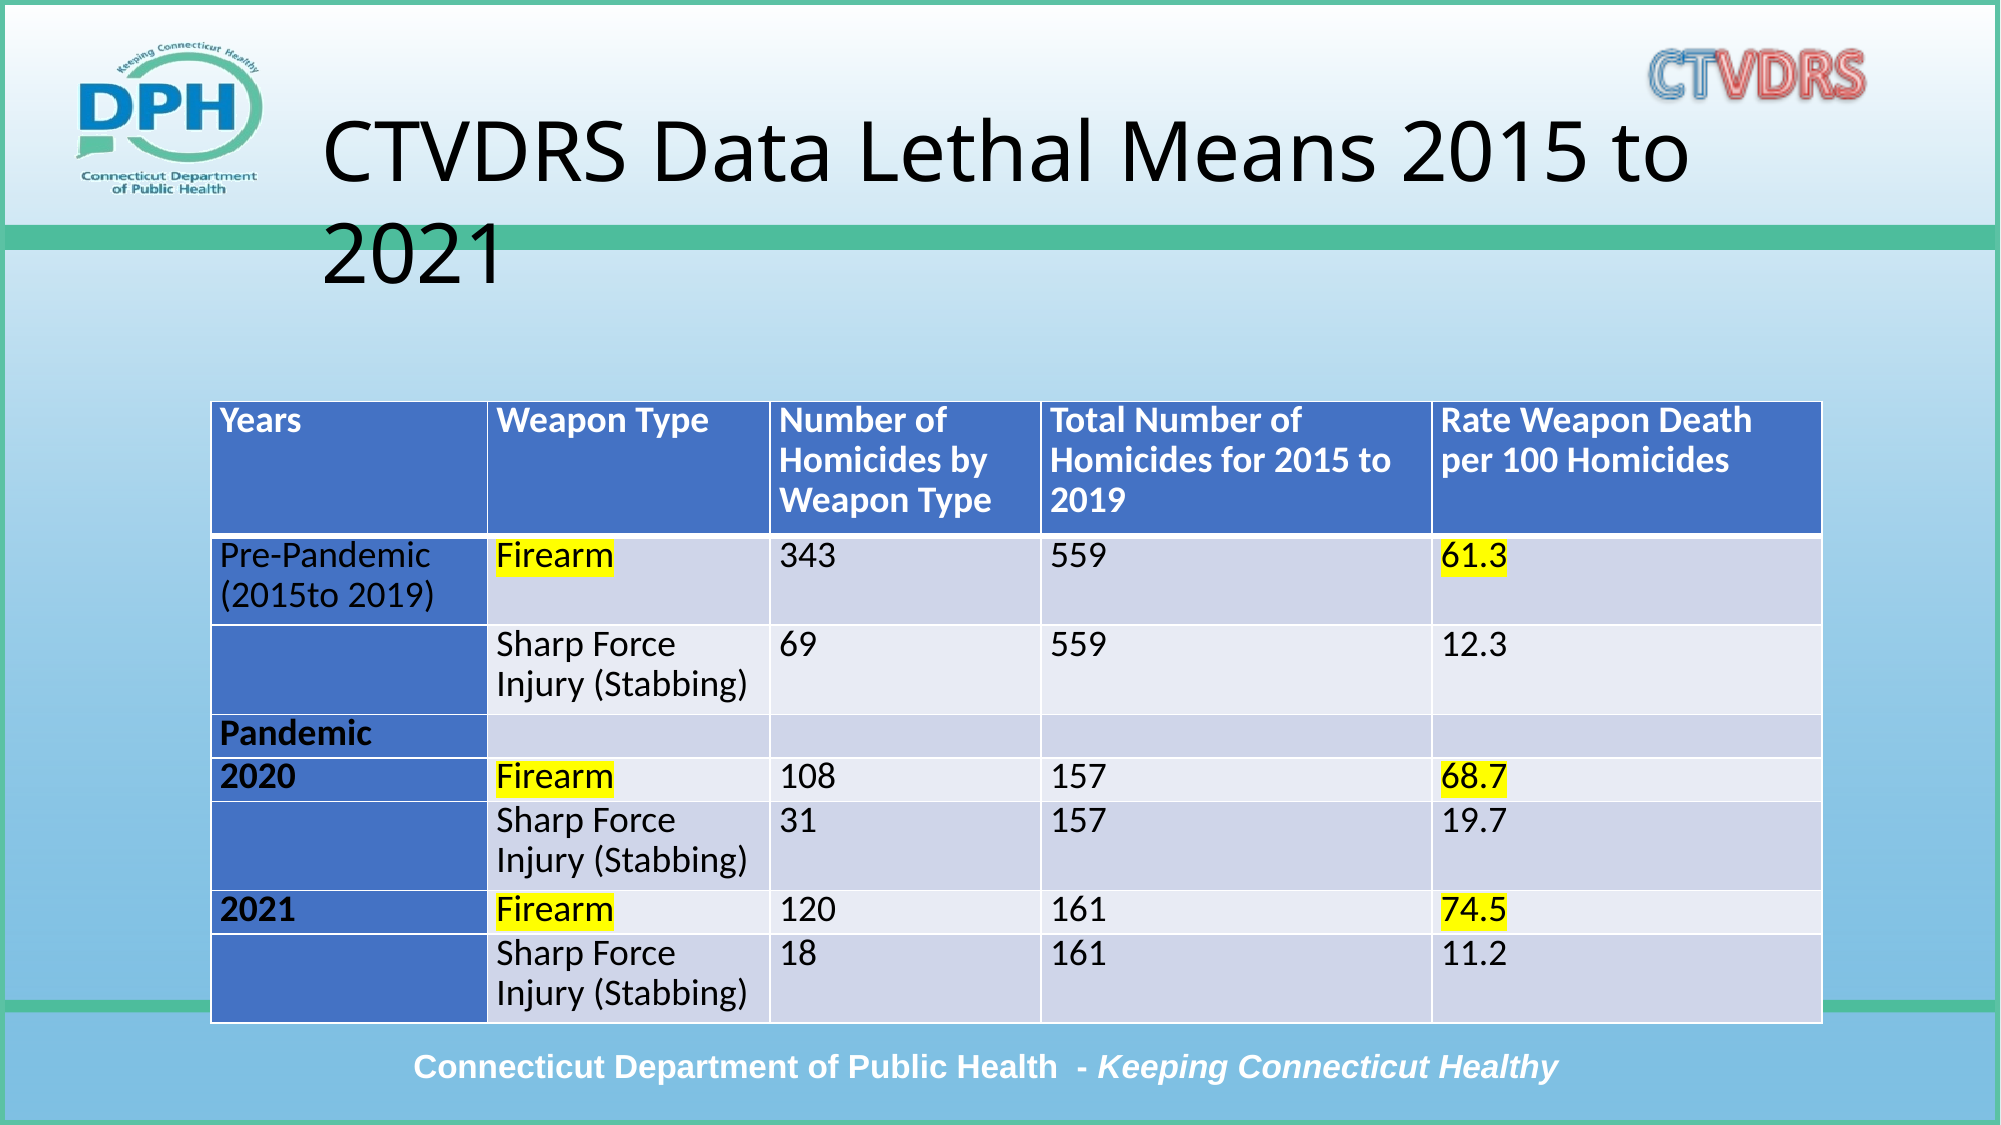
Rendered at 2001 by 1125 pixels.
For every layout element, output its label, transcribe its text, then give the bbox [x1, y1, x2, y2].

table_cell 157 [1042, 759, 1431, 801]
table_cell 31 [771, 802, 1040, 890]
table_cell 12.3 [1433, 626, 1821, 714]
table_cell Pandemic [212, 715, 487, 757]
table_header Total Number of Homicides for 2015 to 2019 [1042, 402, 1431, 533]
table_cell 74.5 [1433, 891, 1821, 933]
table_cell [212, 935, 487, 1022]
table_cell 157 [1042, 802, 1431, 890]
table_cell Sharp Force Injury (Stabbing) [488, 802, 769, 890]
table_cell 69 [771, 626, 1040, 714]
table_cell 19.7 [1433, 802, 1821, 890]
table_cell Sharp Force Injury (Stabbing) [488, 935, 769, 1022]
picture [66, 37, 270, 199]
table_cell 108 [771, 759, 1040, 801]
table_cell 161 [1042, 891, 1431, 933]
table_cell Pre-Pandemic (2015to 2019) [212, 539, 487, 624]
table_cell Sharp Force Injury (Stabbing) [488, 626, 769, 714]
table_cell 343 [771, 539, 1040, 624]
table_header Years [212, 402, 487, 533]
table_cell 559 [1042, 539, 1431, 624]
table_cell Firearm [488, 759, 769, 801]
table_cell 18 [771, 935, 1040, 1022]
table_cell 68.7 [1433, 759, 1821, 801]
table_cell Firearm [488, 539, 769, 624]
title CTVDRS Data Lethal Means 2015 to 2021 [306, 66, 1856, 339]
table_cell 120 [771, 891, 1040, 933]
table_cell 161 [1042, 935, 1431, 1022]
table_cell [1042, 715, 1431, 757]
picture [1631, 20, 1910, 137]
table_cell 2021 [212, 891, 487, 933]
table_cell 559 [1042, 626, 1431, 714]
table_cell [212, 802, 487, 890]
table_cell [212, 626, 487, 714]
table_cell [1433, 715, 1821, 757]
table_cell 11.2 [1433, 935, 1821, 1022]
table_cell [488, 715, 769, 757]
table_header Rate Weapon Death per 100 Homicides [1433, 402, 1821, 533]
table_header Number of Homicides by Weapon Type [771, 402, 1040, 533]
table_cell [771, 715, 1040, 757]
table_header Weapon Type [488, 402, 769, 533]
table_cell 2020 [212, 759, 487, 801]
table_cell Firearm [488, 891, 769, 933]
table_cell 61.3 [1433, 539, 1821, 624]
